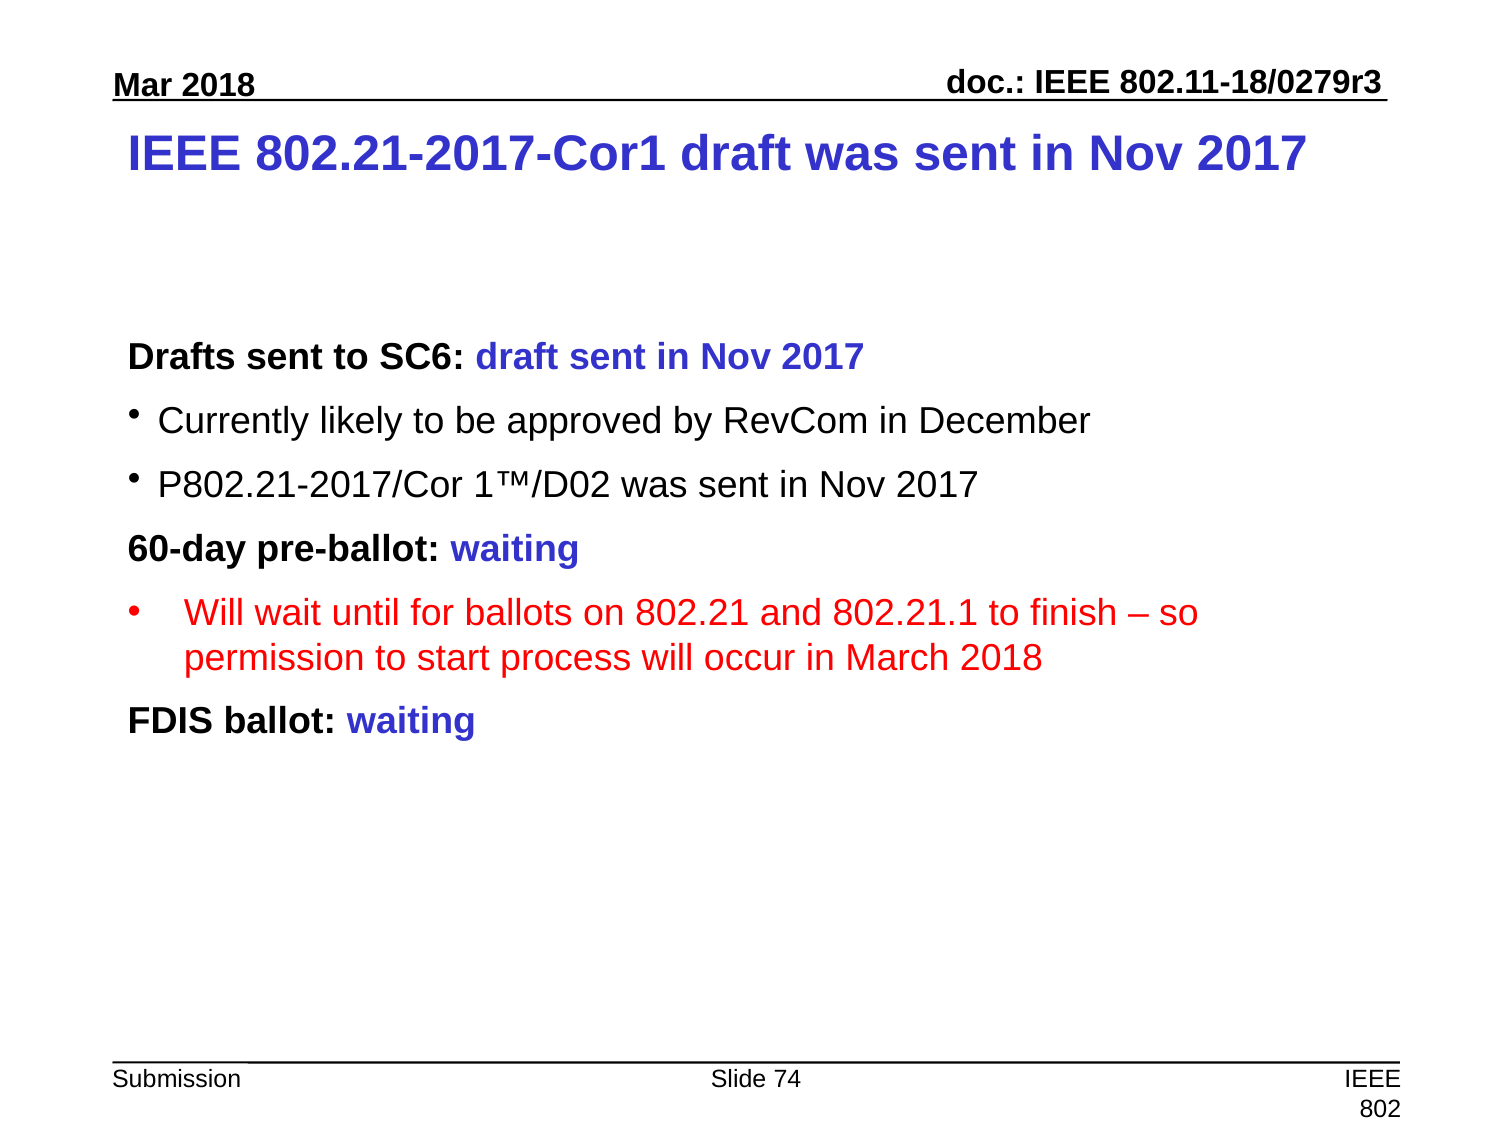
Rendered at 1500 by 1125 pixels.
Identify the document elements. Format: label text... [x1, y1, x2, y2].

title IEEE 802.21-2017-Cor1 draft was sent in Nov 2017 [112, 112, 1388, 288]
slide_number Slide 74 [709, 1061, 803, 1093]
footer IEEE 802 [1320, 1061, 1402, 1093]
list Drafts sent to SC6: draft sent in Nov 2017 Currently likely to be approved by RevCom in December P802.21-2017/Cor 1™/D02 was sent in Nov 2017 60-day pre-ballot: waiting Will wait until for ballots on 802.21 and 802.21.1 to finish – so permission to start process will occur in March 2018 FDIS ballot: waiting [112, 324, 1388, 1000]
